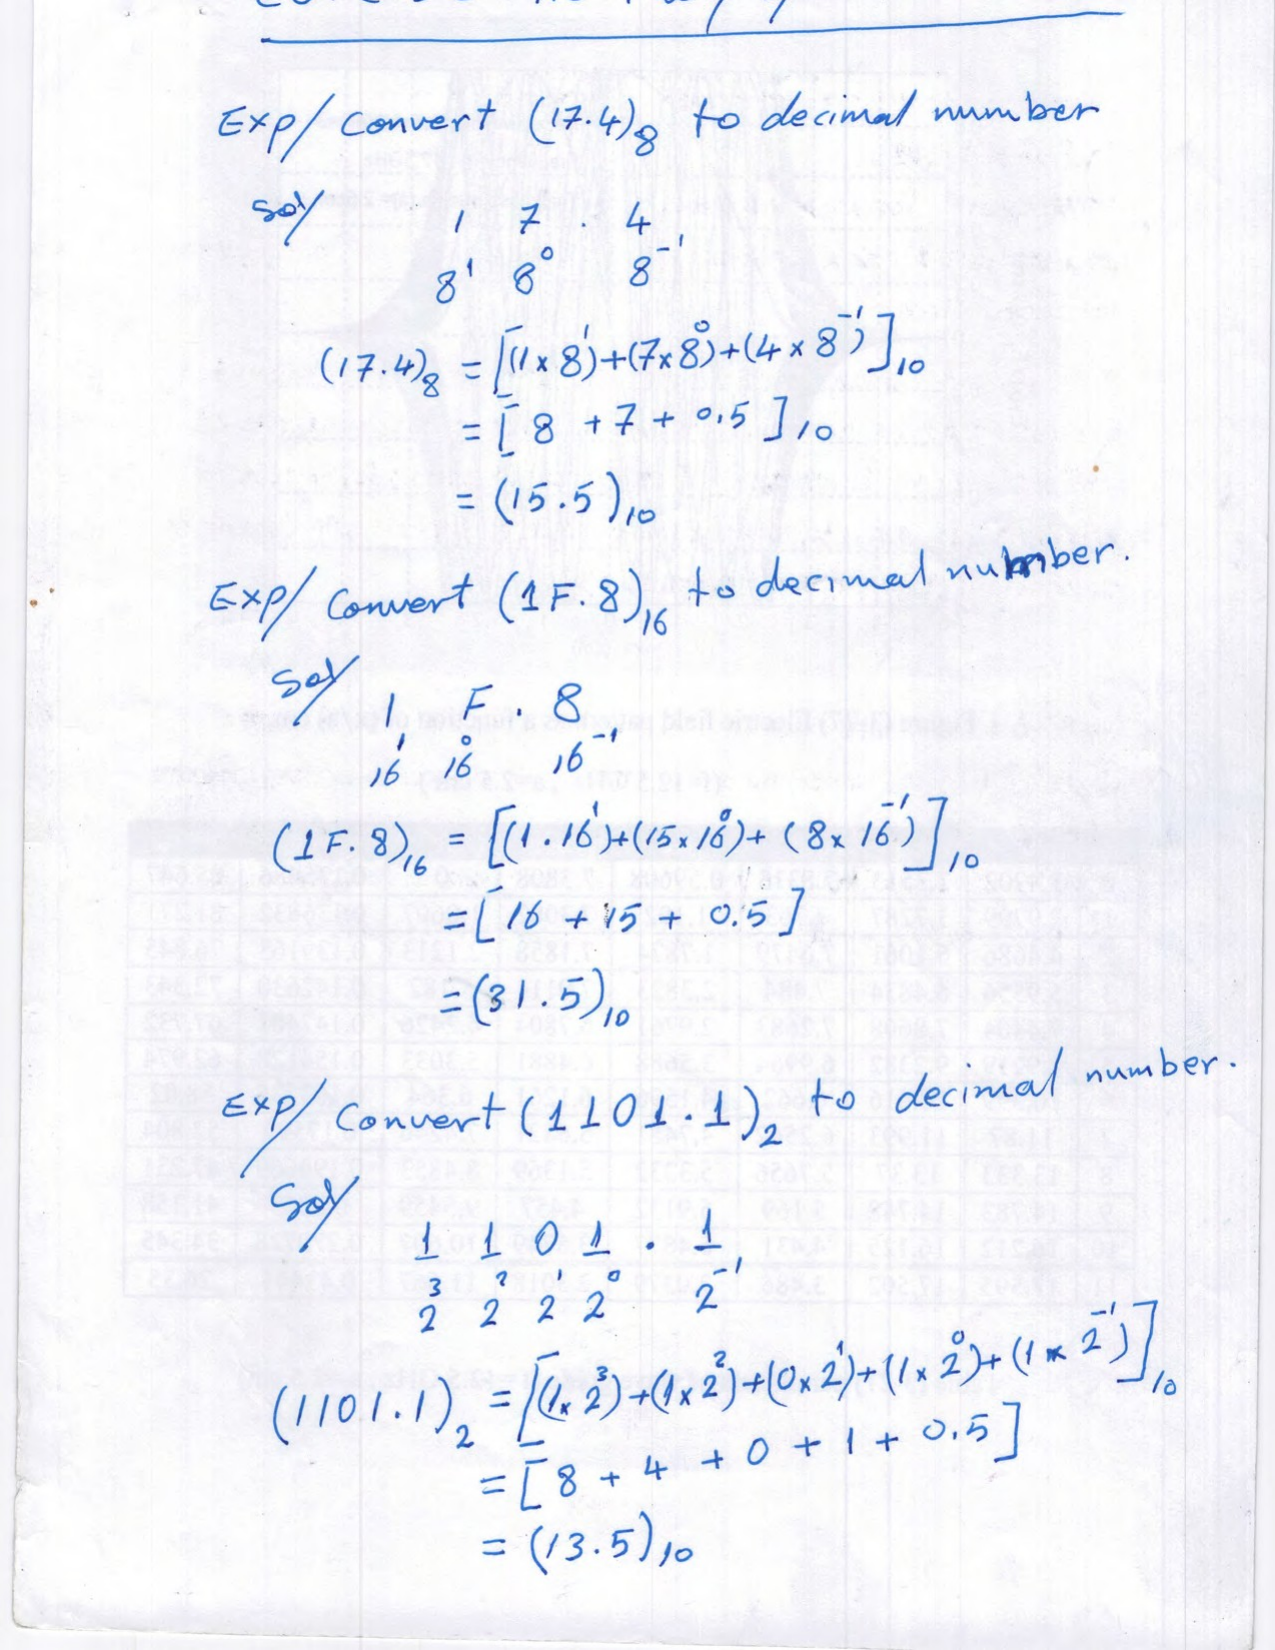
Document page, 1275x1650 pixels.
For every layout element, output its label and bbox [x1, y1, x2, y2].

text_box [0, 0, 1275, 1650]
